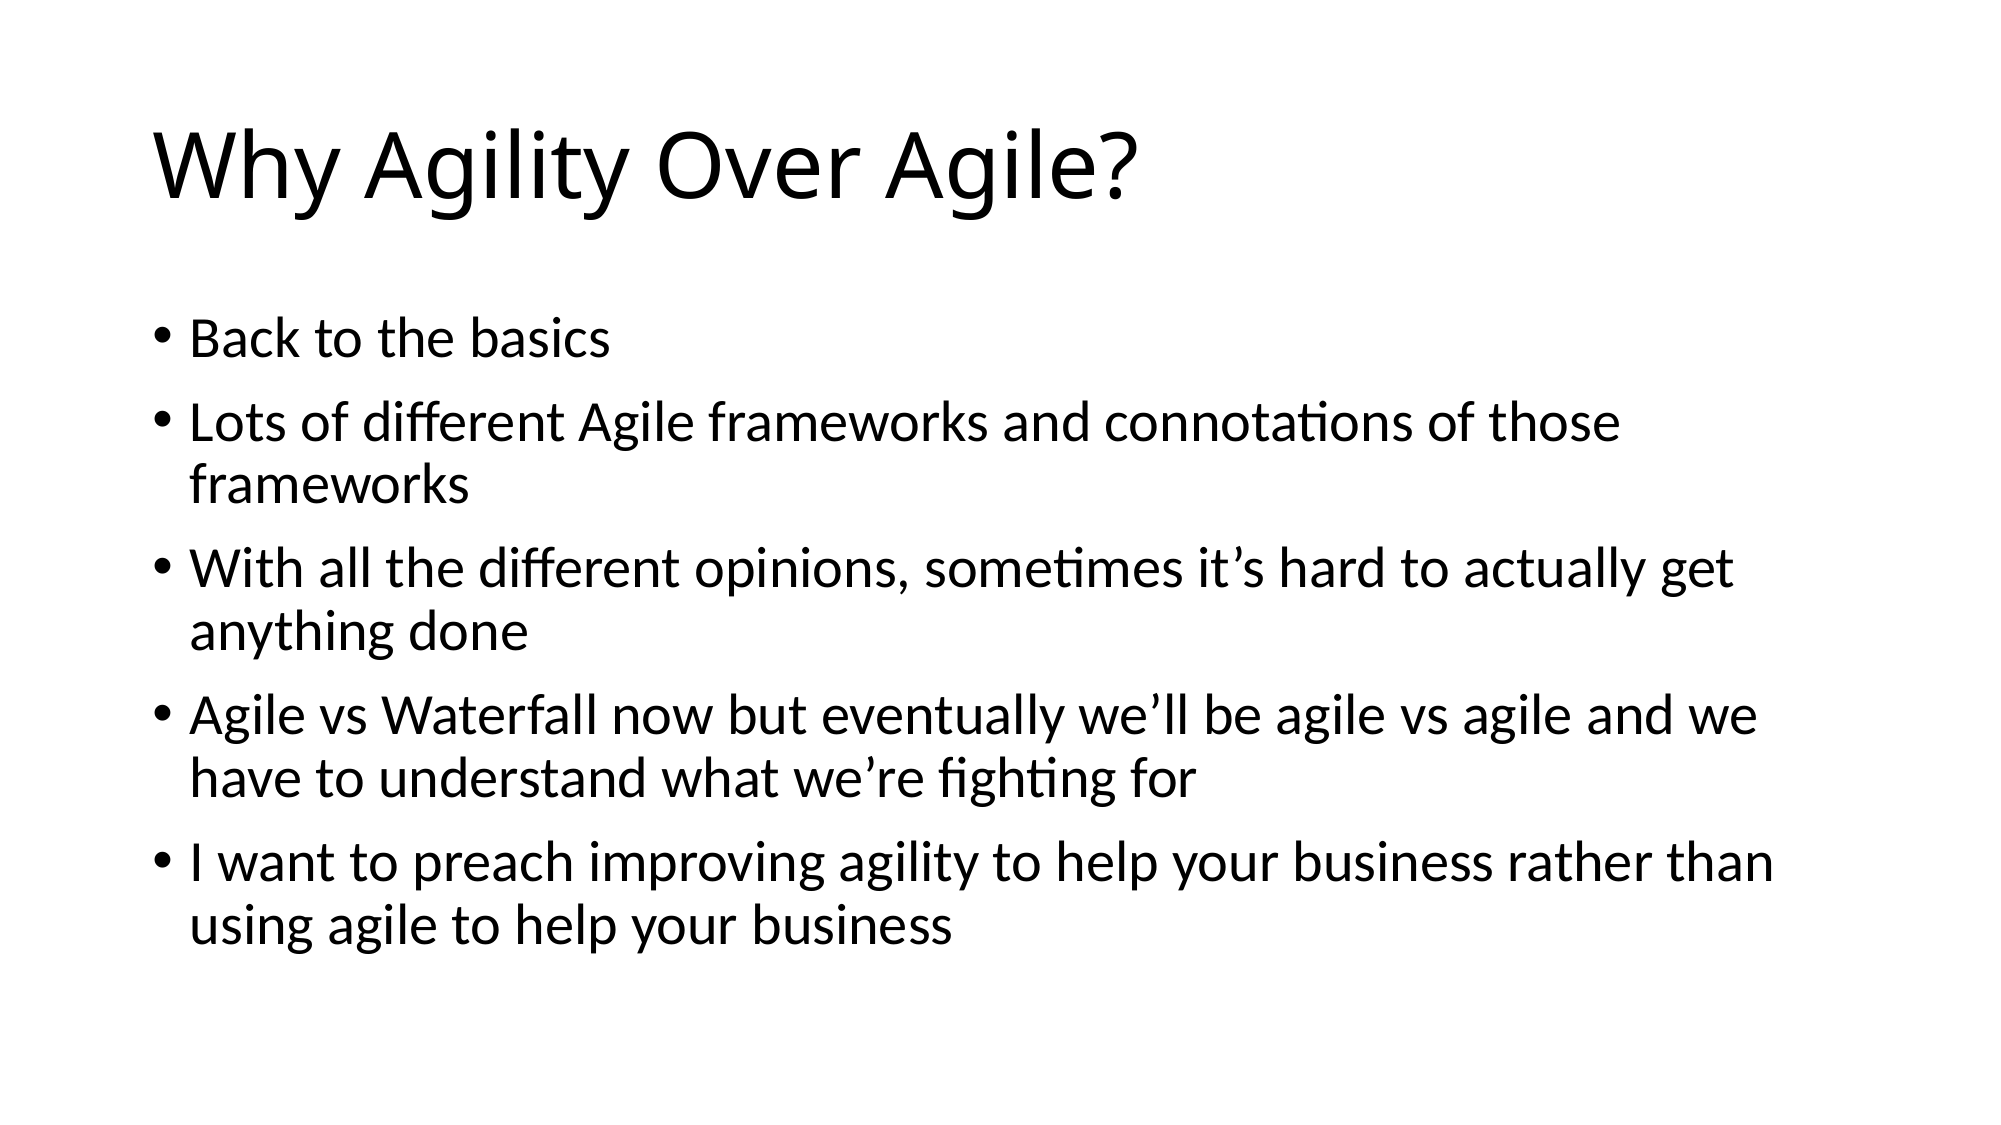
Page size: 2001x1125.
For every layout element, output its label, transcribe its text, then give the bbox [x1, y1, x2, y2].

title Why Agility Over Agile? [137, 59, 1863, 278]
list Back to the basics Lots of different Agile frameworks and connotations of those frameworks With all the different opinions, sometimes it’s hard to actually get anything done Agile vs Waterfall now but eventually we’ll be agile vs agile and we have to understand what we’re fighting for I want to preach improving agility to help your business rather than using agile to help your business [137, 299, 1863, 1014]
